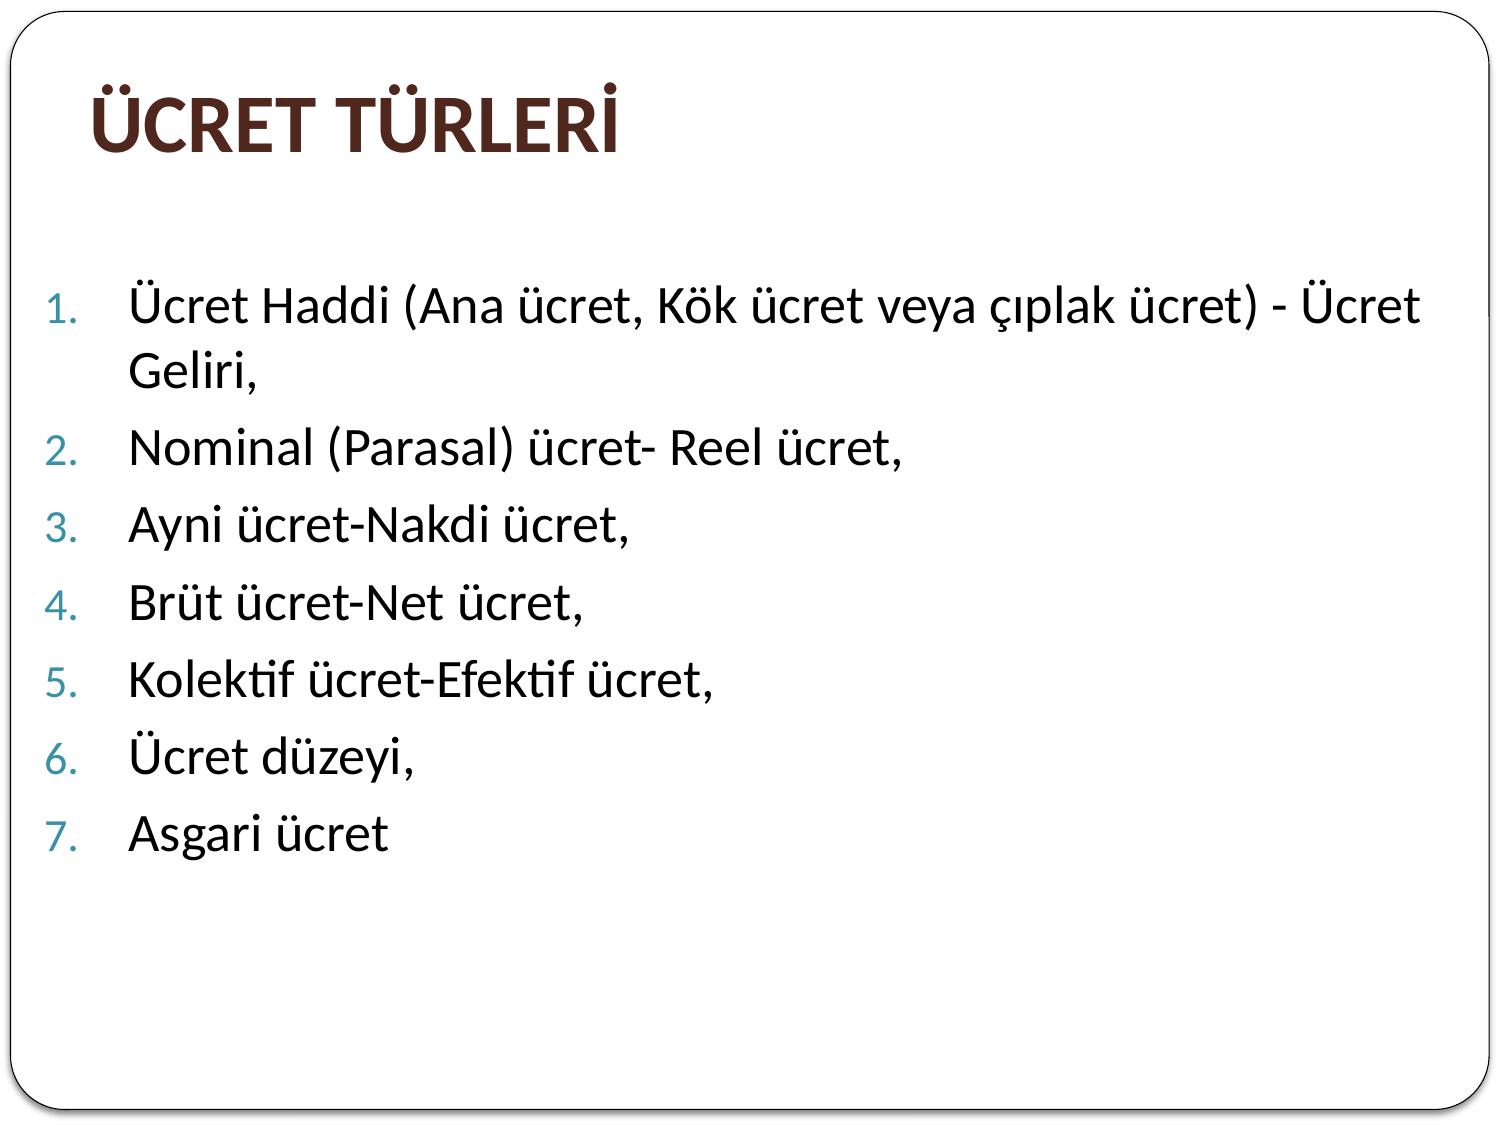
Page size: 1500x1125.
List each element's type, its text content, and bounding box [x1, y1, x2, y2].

title ÜCRET TÜRLERİ [75, 45, 1425, 184]
list Ücret Haddi (Ana ücret, Kök ücret veya çıplak ücret) - Ücret Geliri, Nominal (Parasal) ücret- Reel ücret, Ayni ücret-Nakdi ücret, Brüt ücret-Net ücret, Kolektif ücret-Efektif ücret, Ücret düzeyi, Asgari ücret [29, 184, 1471, 1071]
